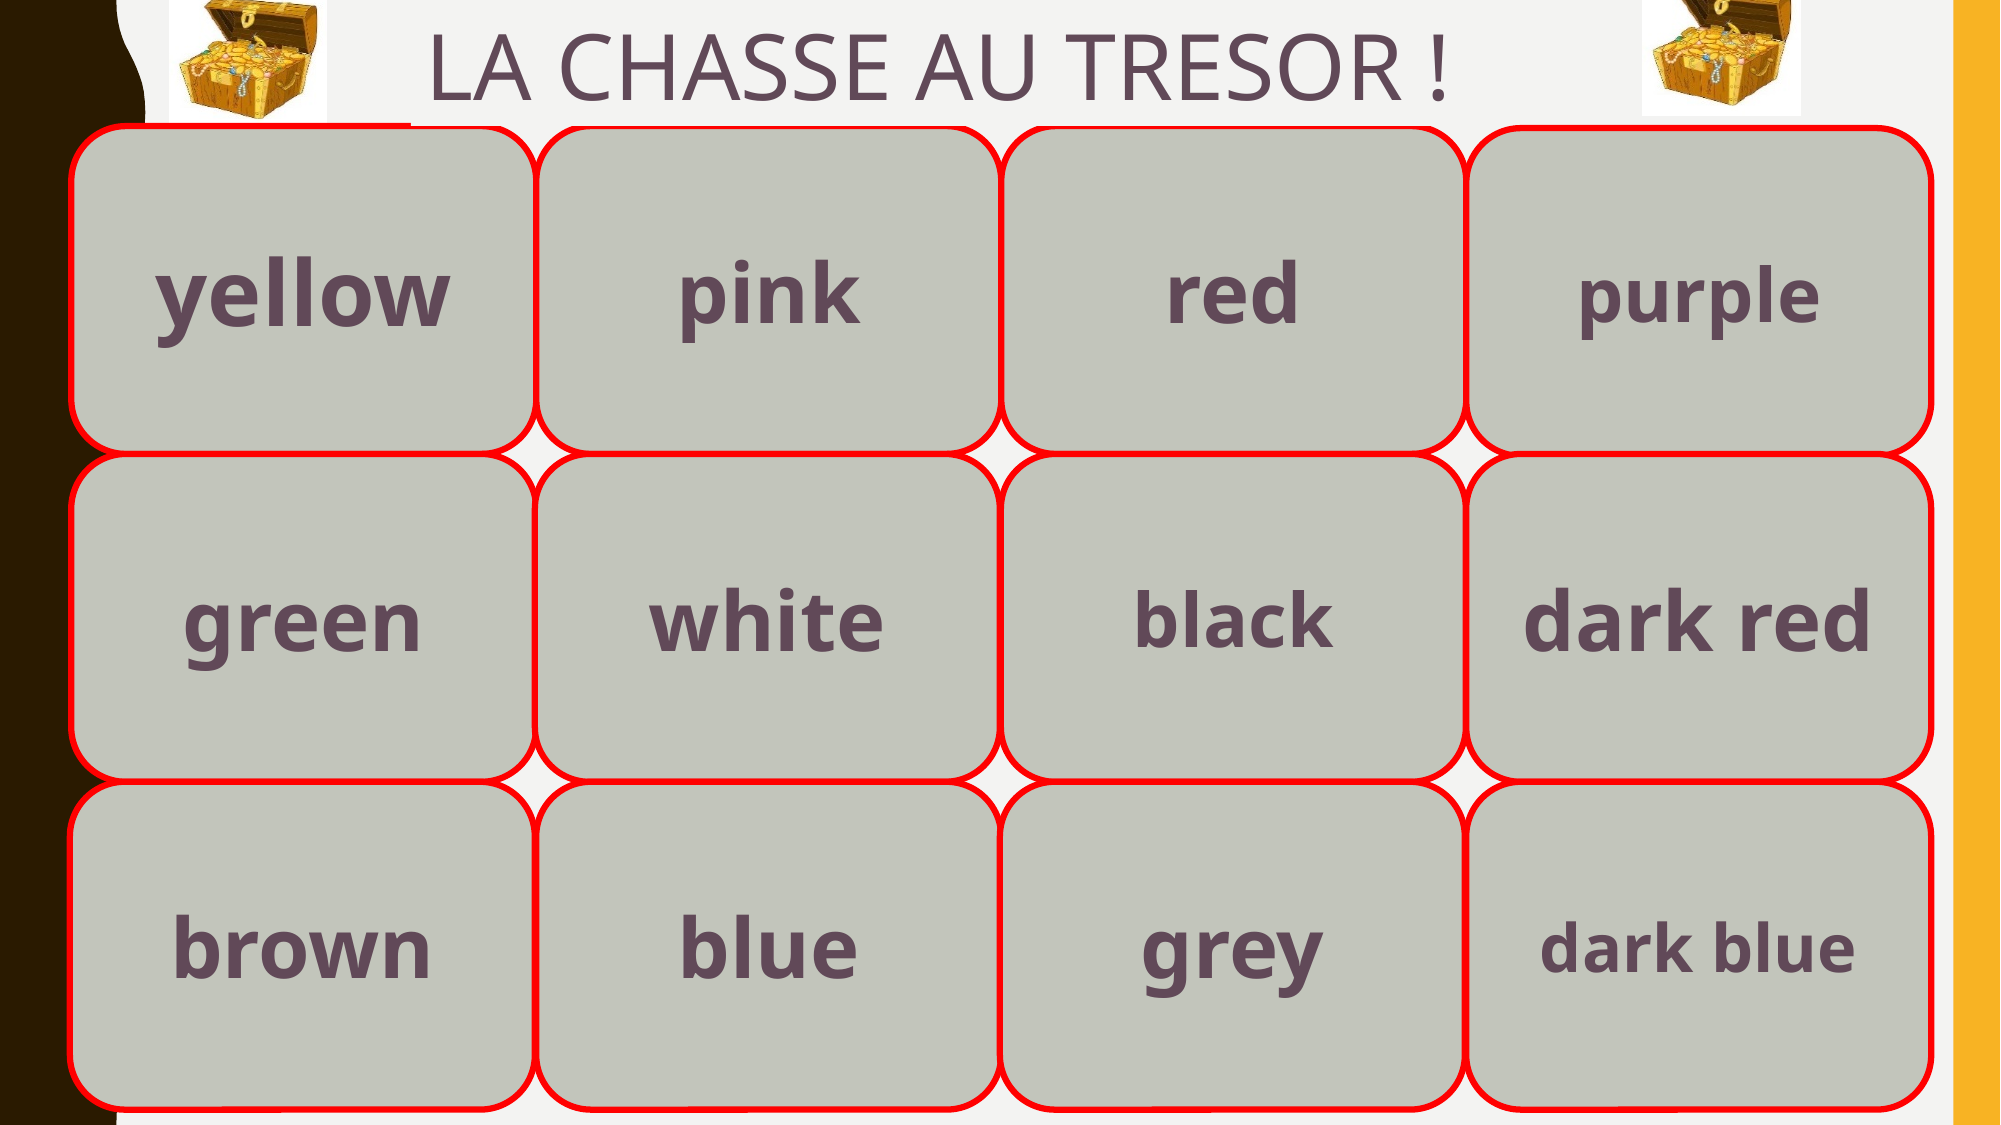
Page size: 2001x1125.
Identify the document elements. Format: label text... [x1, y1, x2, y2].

picture [1577, 172, 1818, 407]
text_box blue [535, 780, 1001, 1111]
picture [1114, 167, 1355, 402]
picture [1119, 837, 1368, 1063]
text_box LA CHASSE AU TRESOR ! [410, 1, 1468, 126]
text_box yellow [70, 125, 536, 454]
text_box black [999, 452, 1466, 782]
picture [1642, 0, 1801, 116]
picture [169, 493, 418, 718]
picture [169, 0, 327, 130]
picture [663, 837, 912, 1063]
text_box white [533, 452, 1000, 782]
text_box brown [68, 780, 536, 1111]
text_box purple [1465, 127, 1933, 455]
text_box grey [998, 780, 1466, 1111]
picture [1559, 828, 1800, 1063]
text_box dark red [1465, 452, 1933, 782]
text_box green [70, 452, 535, 782]
text_box pink [535, 126, 1001, 454]
text_box red [1000, 126, 1466, 454]
picture [154, 796, 453, 1096]
picture [633, 167, 883, 393]
picture [1565, 497, 1815, 723]
picture [667, 493, 908, 728]
picture [1084, 468, 1384, 768]
picture [182, 158, 423, 393]
text_box dark blue [1465, 780, 1933, 1111]
